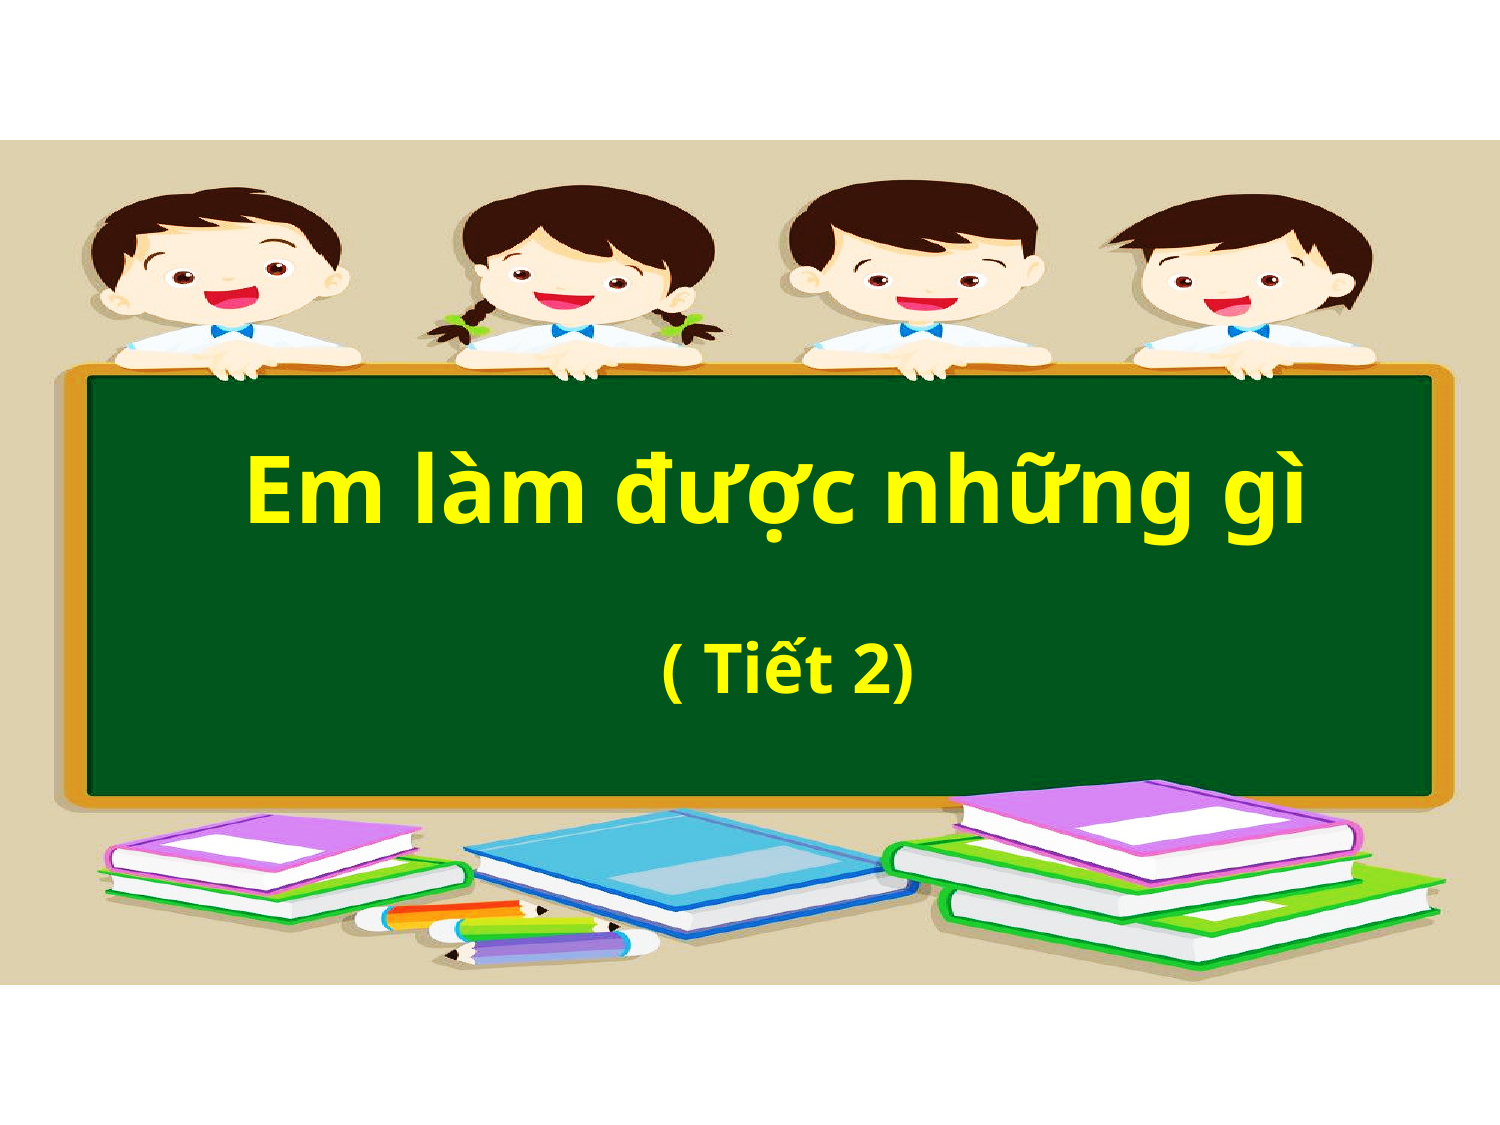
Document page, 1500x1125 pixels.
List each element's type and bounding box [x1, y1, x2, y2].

picture [0, 140, 1500, 985]
